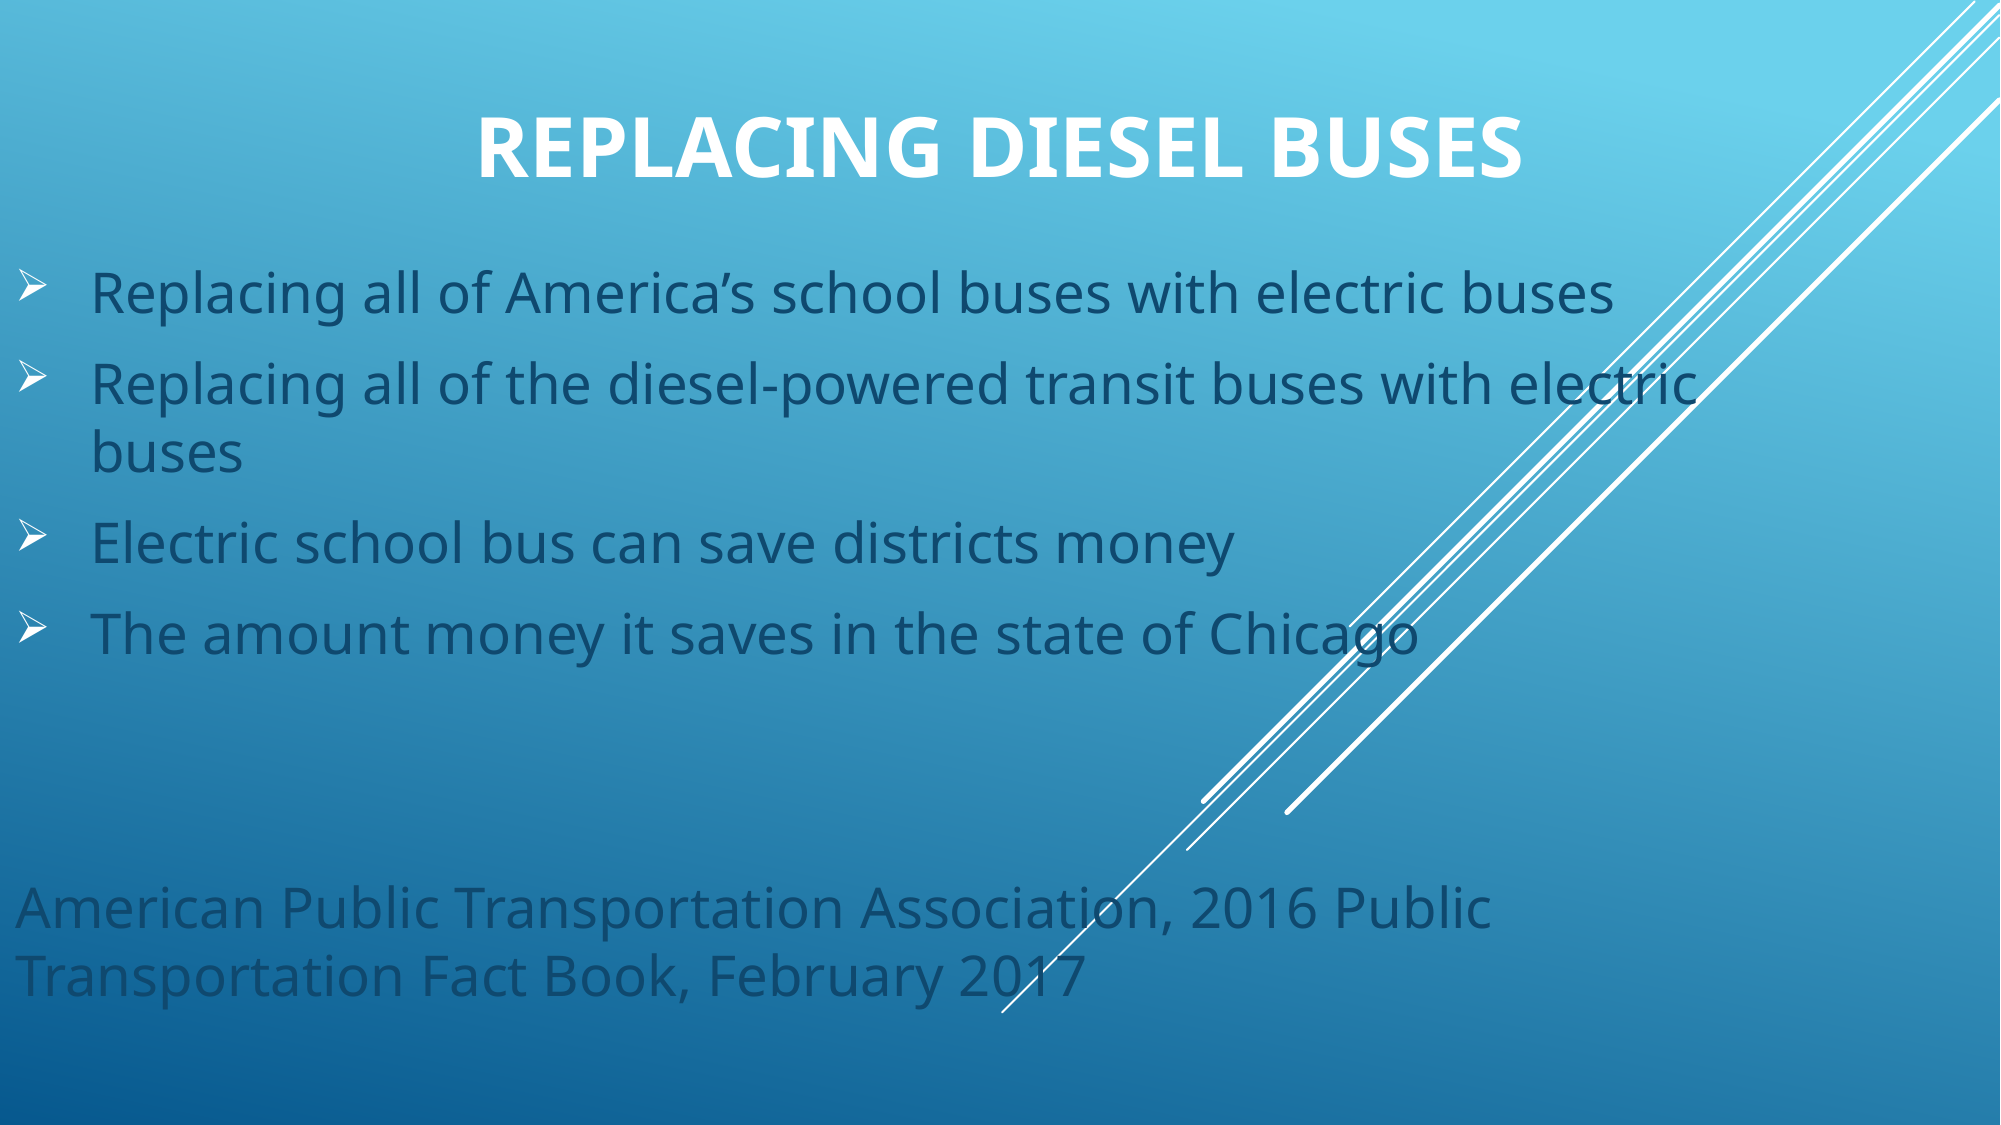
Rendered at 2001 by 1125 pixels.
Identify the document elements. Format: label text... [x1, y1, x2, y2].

title Replacing diesel buses [0, 0, 2000, 202]
subtitle Replacing all of America’s school buses with electric buses Replacing all of the diesel-powered transit buses with electric buses Electric school bus can save districts money The amount money it saves in the state of Chicago American Public Transportation Association, 2016 Public Transportation Fact Book, February 2017 [0, 249, 1769, 1053]
